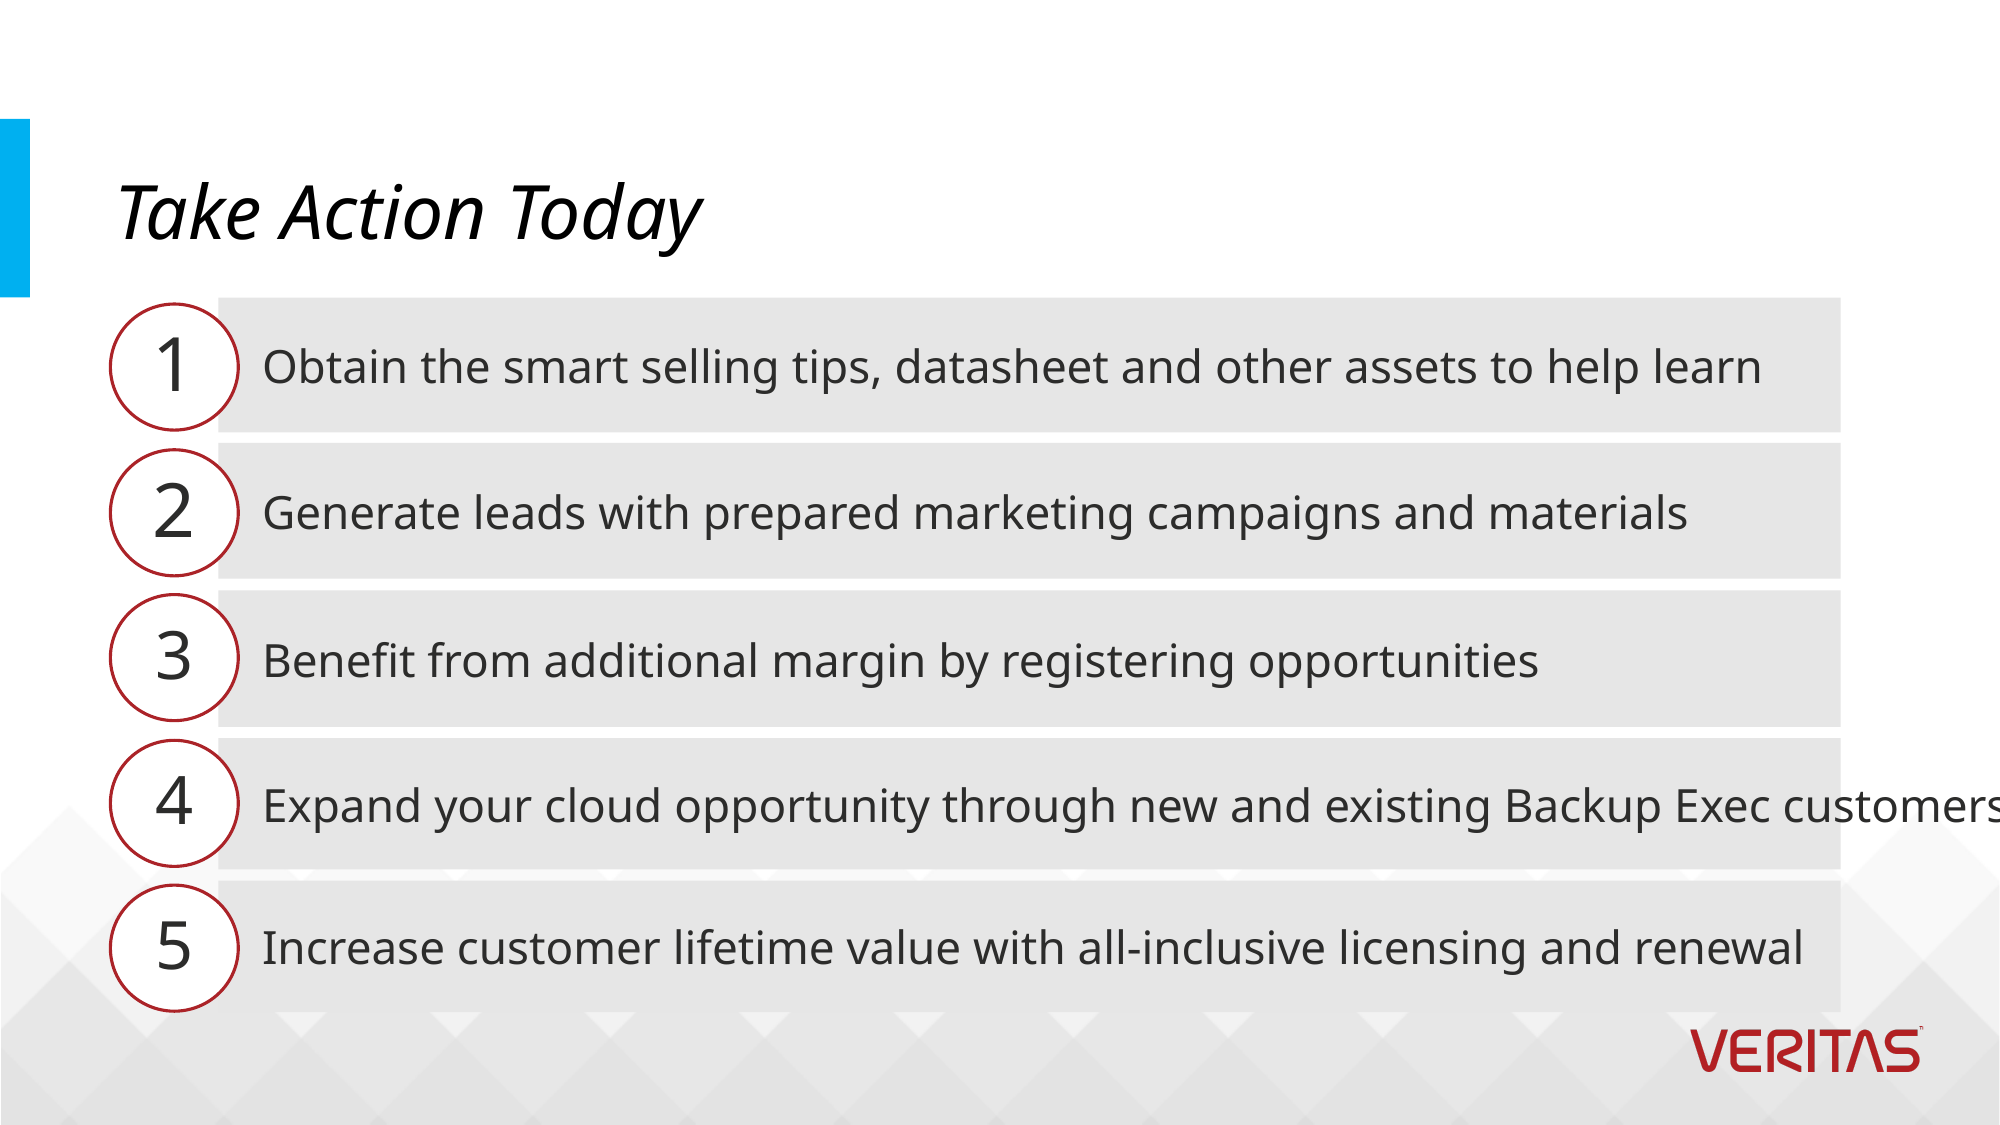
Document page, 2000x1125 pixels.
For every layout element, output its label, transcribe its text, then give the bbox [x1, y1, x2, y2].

text_box 3 [110, 594, 239, 721]
text_box Take Action Today [99, 126, 1900, 305]
text_box Generate leads with prepared marketing campaigns and materials [218, 442, 1841, 579]
text_box Increase customer lifetime value with all-inclusive licensing and renewal [218, 880, 1841, 1013]
text_box Expand your cloud opportunity through new and existing Backup Exec customers [218, 738, 1841, 870]
text_box Obtain the smart selling tips, datasheet and other assets to help learn [218, 297, 1841, 433]
picture [1, 0, 2000, 1125]
text_box [0, 117, 32, 300]
text_box 4 [110, 740, 239, 867]
text_box 2 [110, 449, 239, 576]
text_box 5 [110, 885, 239, 1012]
text_box 1 [110, 304, 239, 431]
text_box Benefit from additional margin by registering opportunities [218, 590, 1841, 727]
